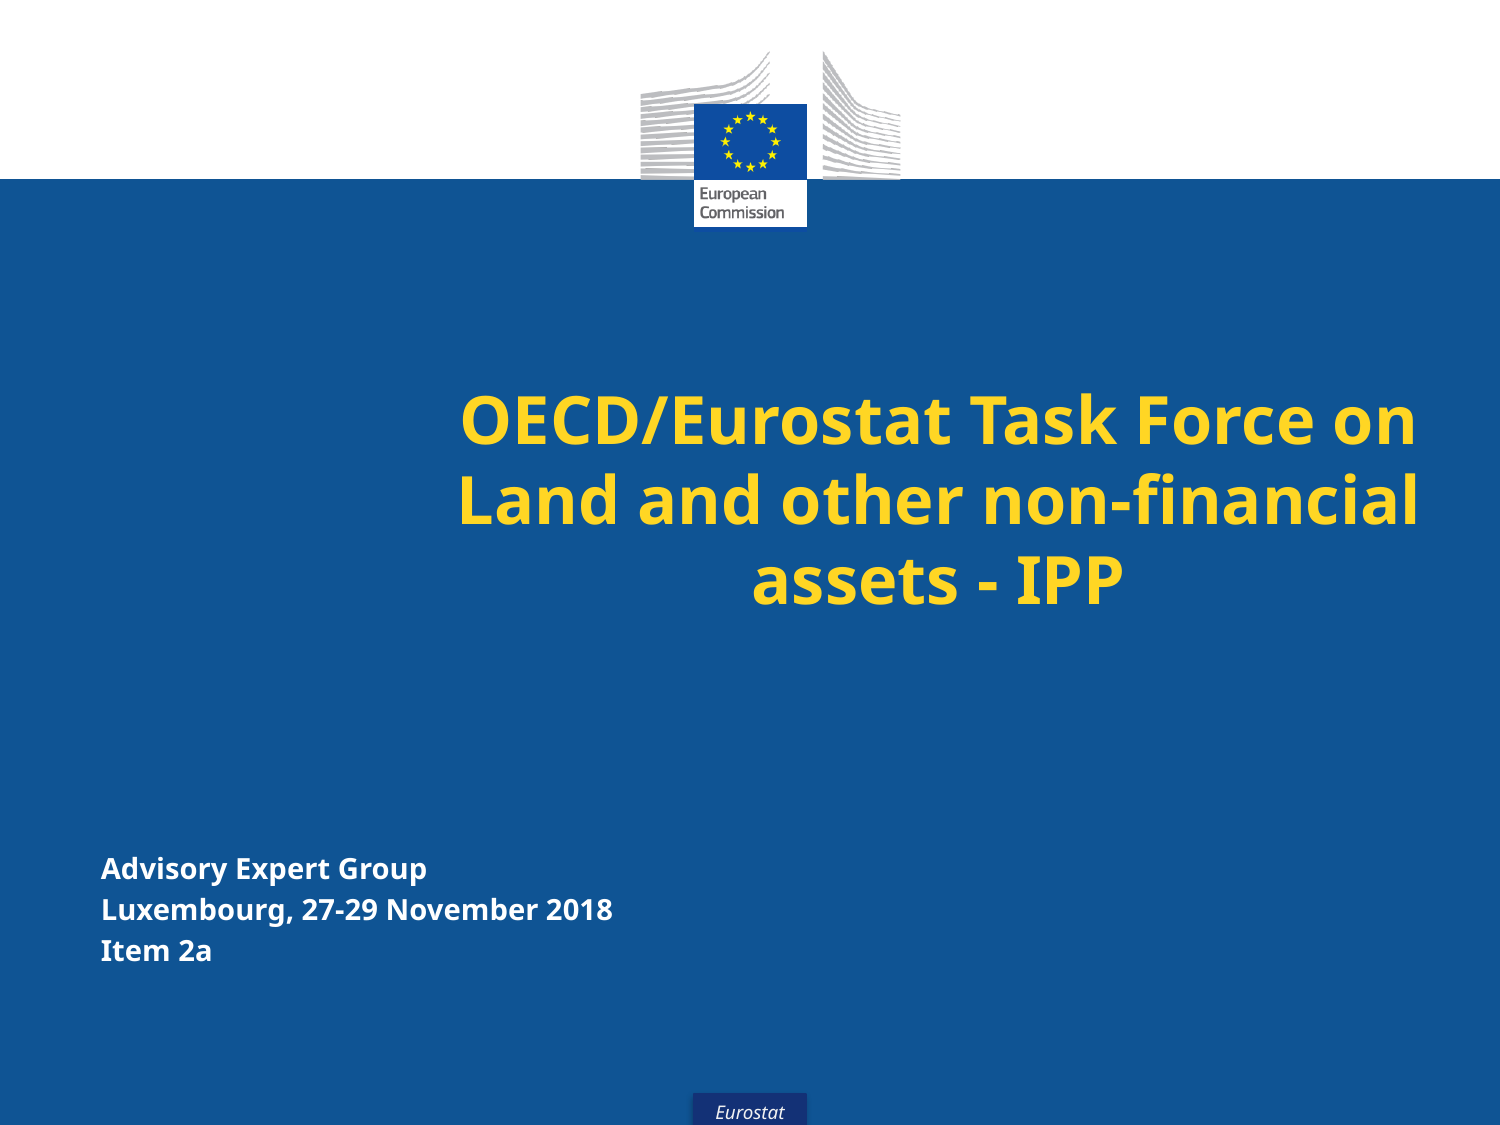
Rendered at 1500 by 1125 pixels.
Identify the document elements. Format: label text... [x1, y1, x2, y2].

title OECD/Eurostat Task Force on Land and other non-financial assets - IPP [360, 314, 1459, 681]
list Advisory Expert Group Luxembourg, 27-29 November 2018 Item 2a [29, 786, 845, 1094]
